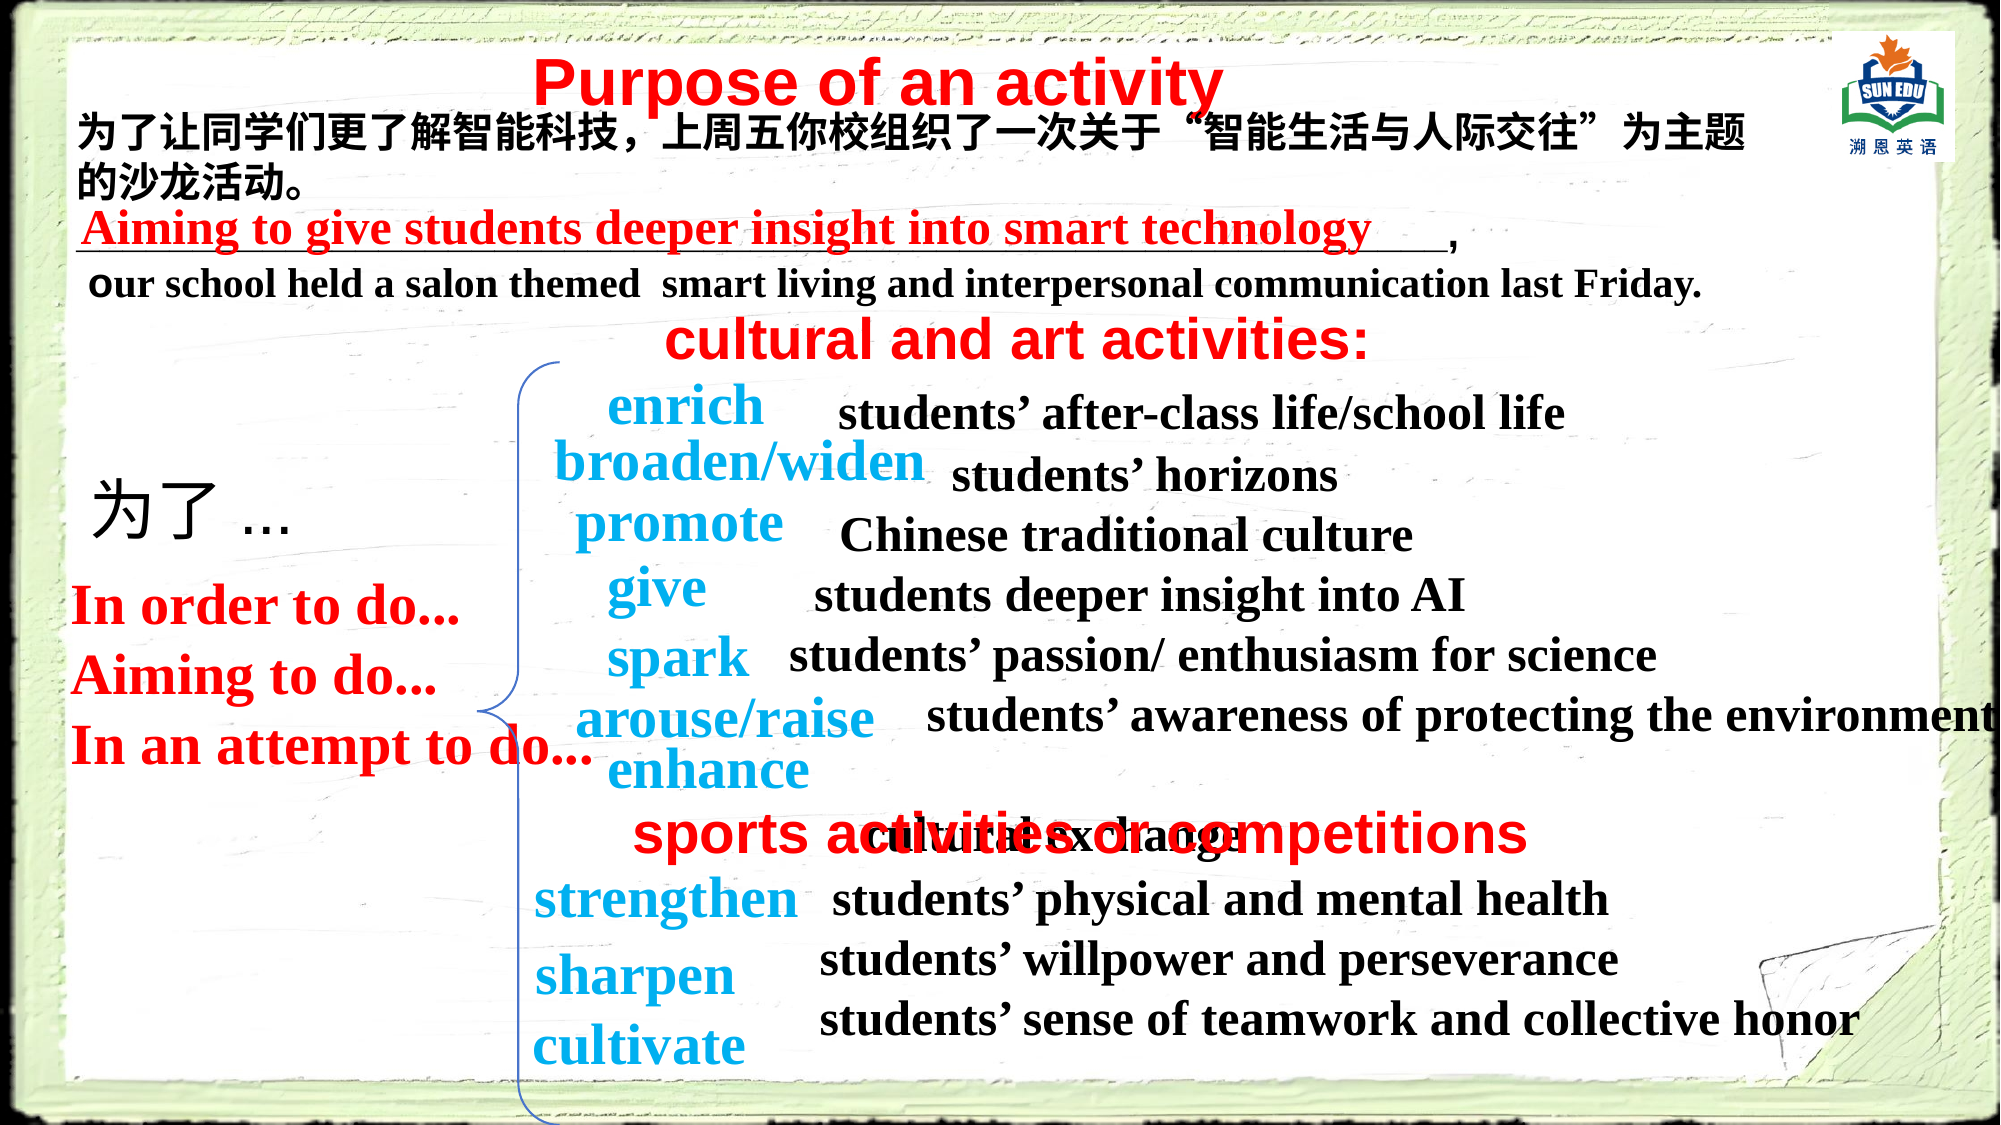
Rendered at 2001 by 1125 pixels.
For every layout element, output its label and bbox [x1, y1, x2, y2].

list [1831, 31, 1956, 162]
picture [0, 0, 2000, 1125]
